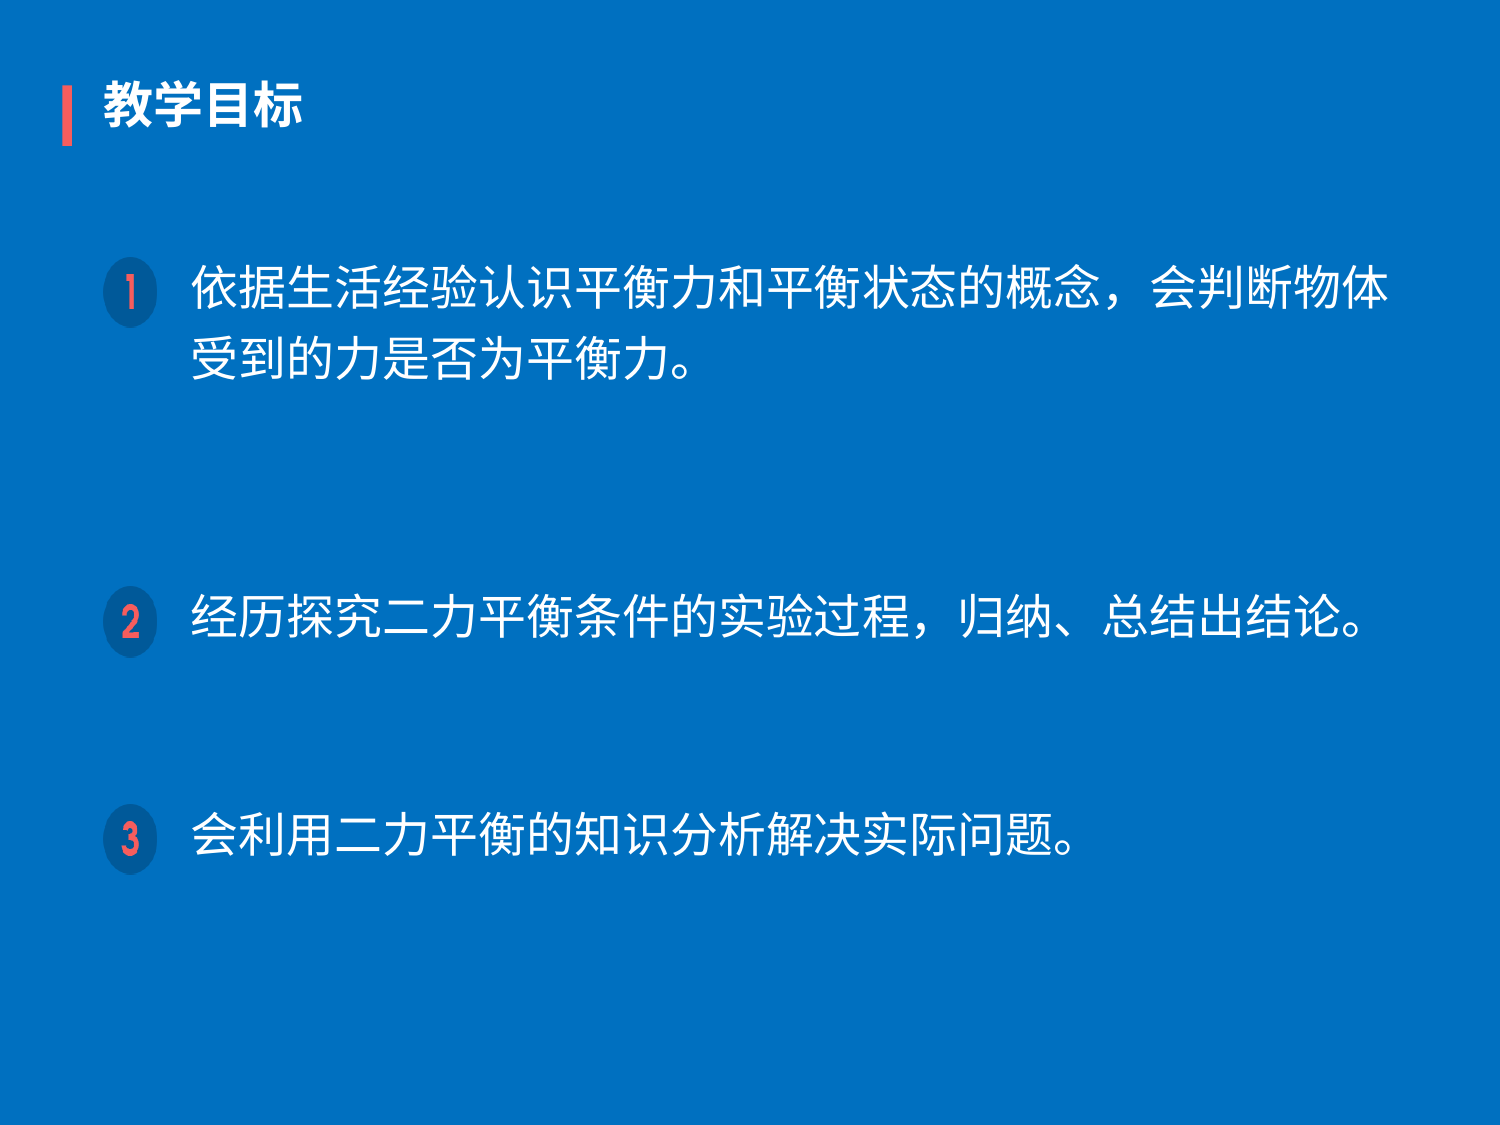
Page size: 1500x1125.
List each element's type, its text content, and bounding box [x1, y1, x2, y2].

text_box 教学目标 [103, 58, 311, 134]
text_box 会利用二力平衡的知识分析解决实际问题。 [190, 790, 1223, 863]
text_box 依据生活经验认识平衡力和平衡状态的概念，会判断物体受到的力是否为平衡力。 [190, 242, 1411, 387]
picture [102, 257, 157, 329]
text_box 经历探究二力平衡条件的实验过程，归纳、总结出结论。 [190, 571, 1500, 644]
picture [102, 586, 157, 658]
text_box [62, 85, 72, 146]
picture [102, 803, 157, 876]
